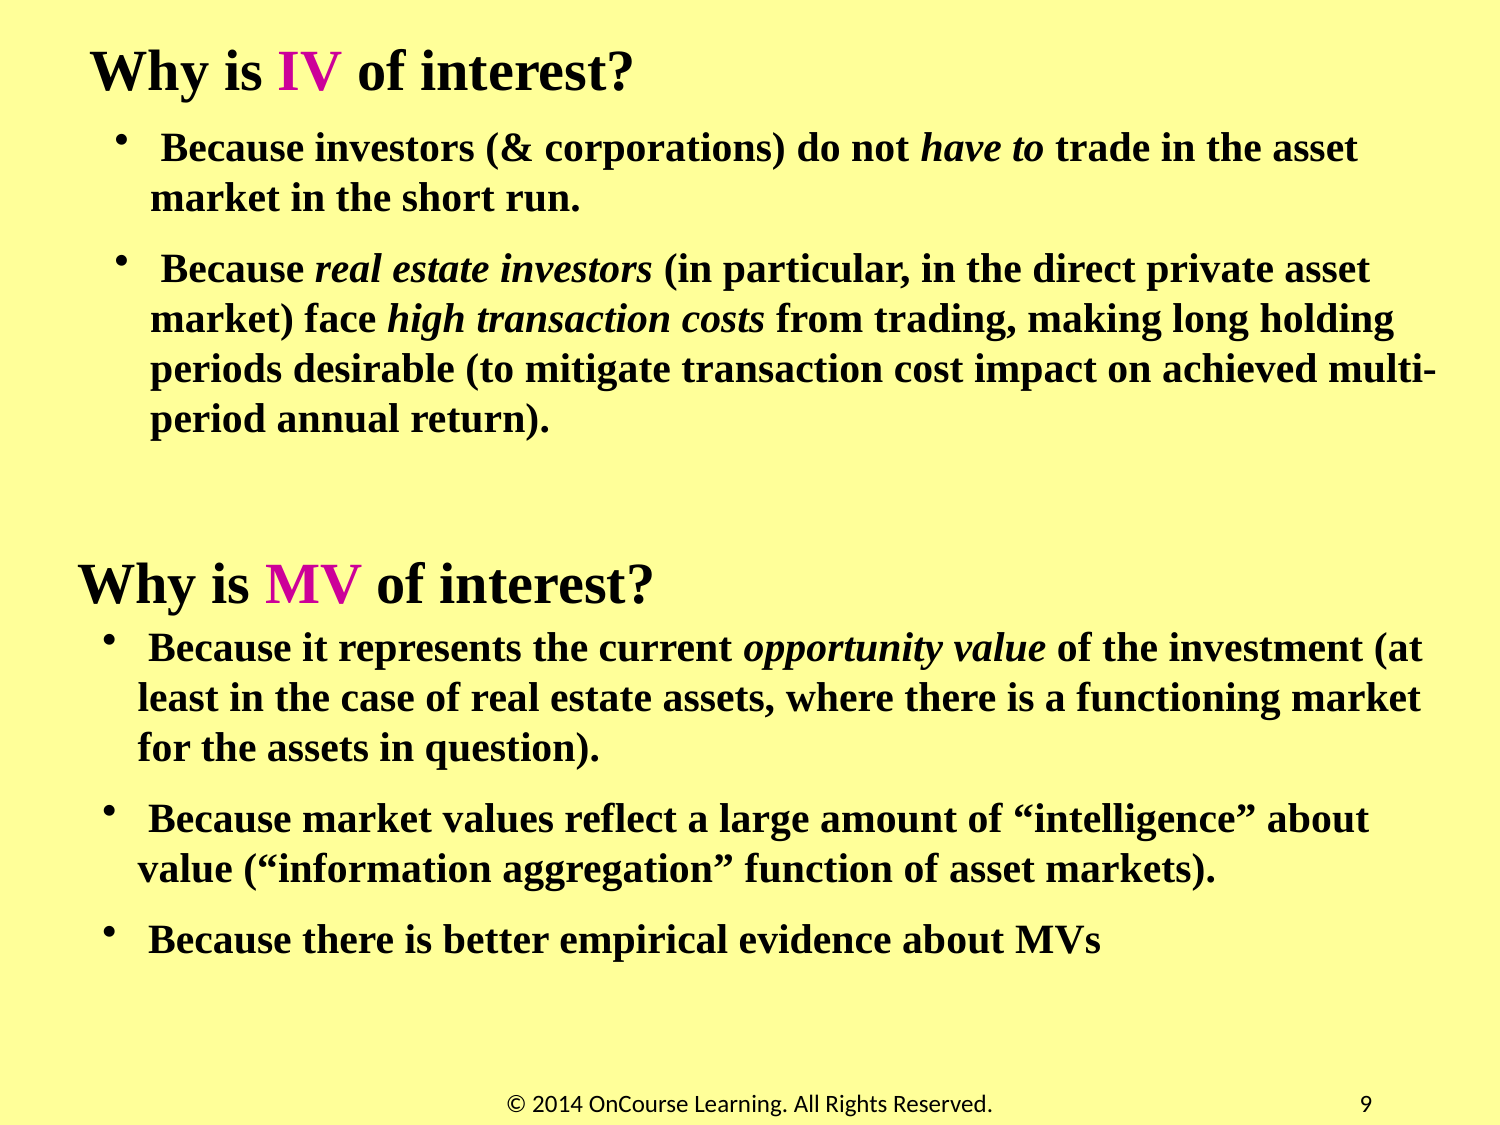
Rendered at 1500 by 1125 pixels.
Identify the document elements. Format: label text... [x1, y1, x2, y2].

text_box Because it represents the current opportunity value of the investment (at least in the case of real estate assets, where there is a functioning market for the assets in question). Because market values reflect a large amount of “intelligence” about value (“information aggregation” function of asset markets). Because there is better empirical evidence about MVs [87, 612, 1450, 969]
text_box Why is MV of interest? [62, 537, 1400, 623]
text_box Because investors (& corporations) do not have to trade in the asset market in the short run. Because real estate investors (in particular, in the direct private asset market) face high transaction costs from trading, making long holding periods desirable (to mitigate transaction cost impact on achieved multi-period annual return). [99, 112, 1463, 449]
slide_number 9 [1200, 1050, 1388, 1125]
text_box Why is IV of interest? [74, 24, 1413, 110]
footer © 2014 OnCourse Learning. All Rights Reserved. [300, 1050, 1200, 1125]
